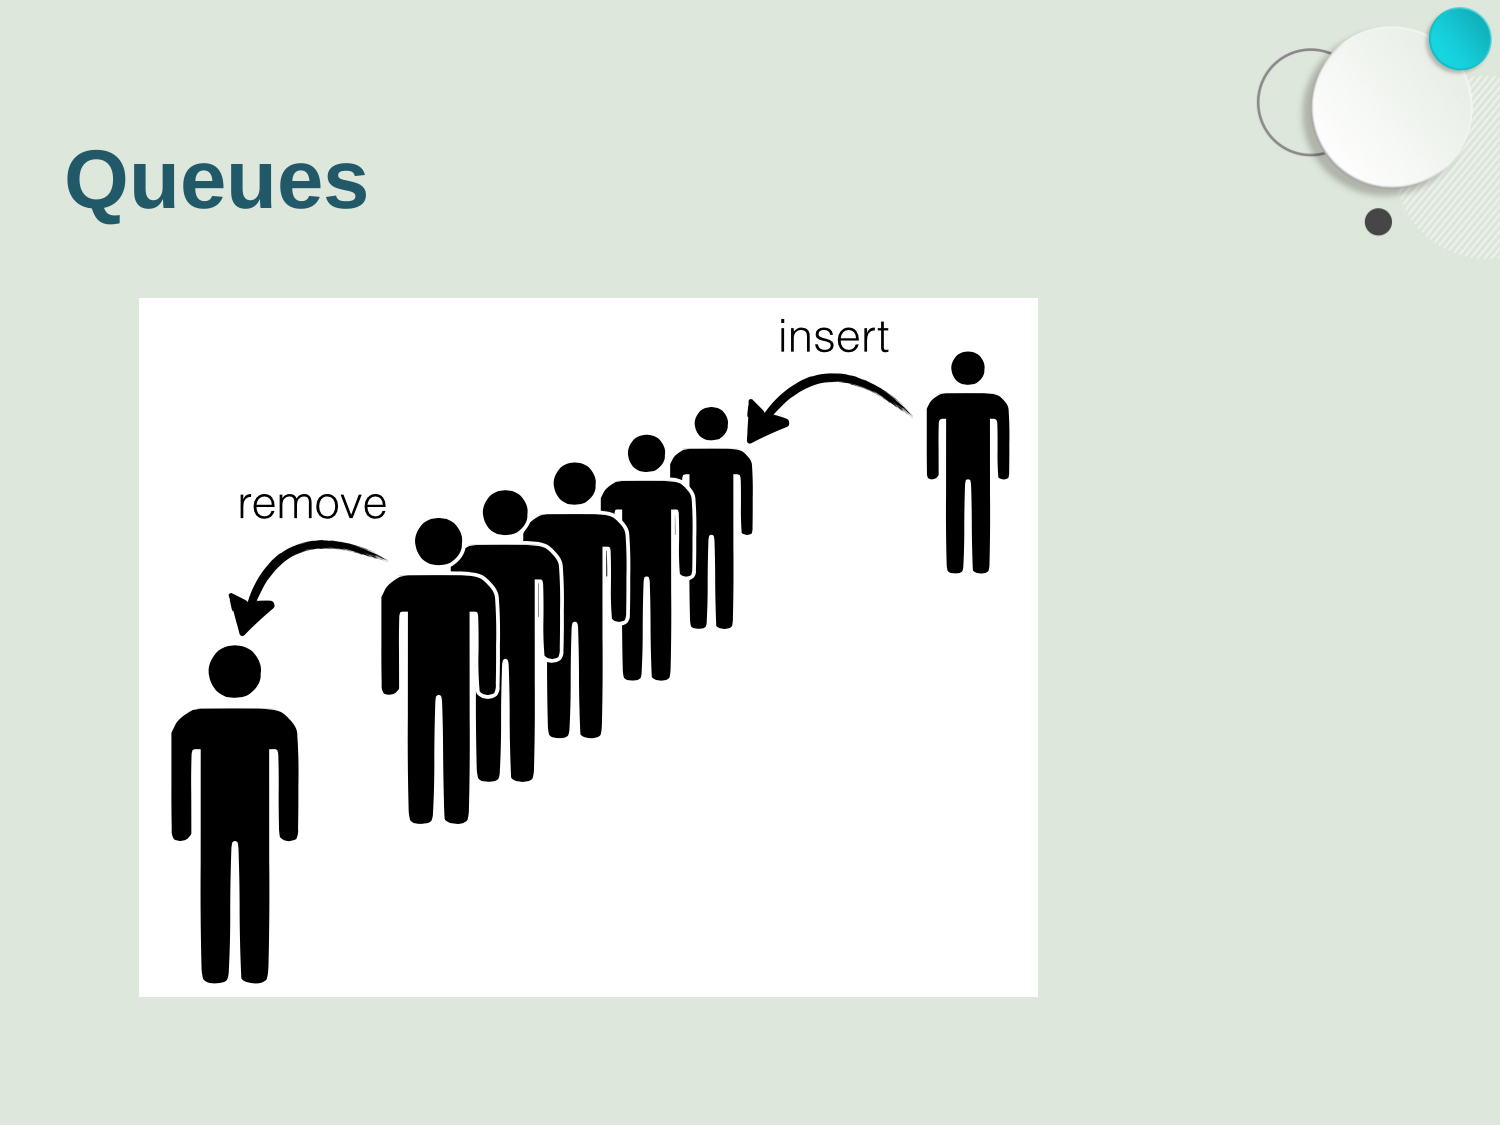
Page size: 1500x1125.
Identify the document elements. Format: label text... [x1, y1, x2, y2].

picture [0, 0, 1500, 1125]
title Queues [50, 87, 1225, 263]
